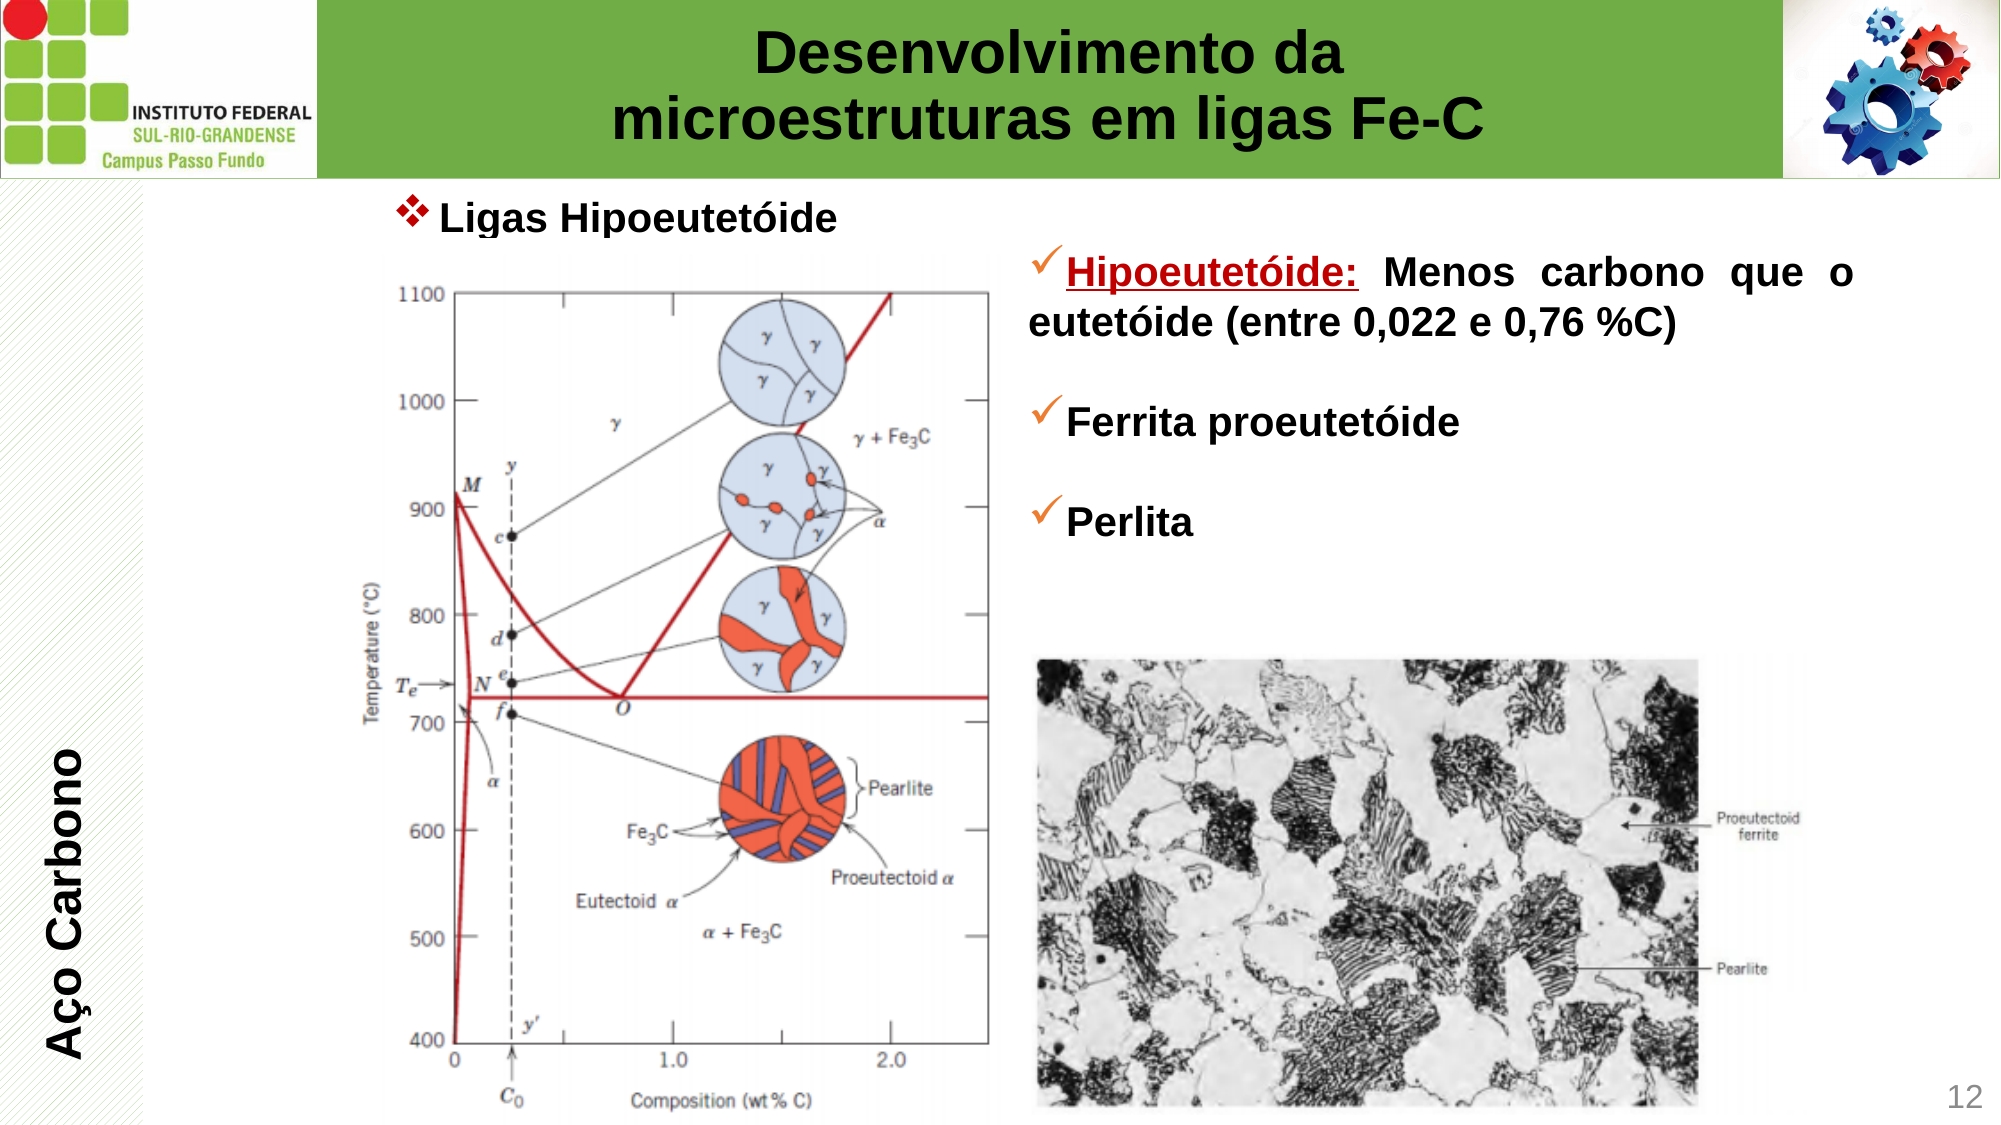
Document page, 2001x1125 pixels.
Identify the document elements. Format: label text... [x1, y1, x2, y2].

text_box Hipoeutetóide: Menos carbono que o eutetóide (entre 0,022 e 0,76 %C) Ferrita proeutetóide Perlita [1013, 237, 1870, 703]
slide_number 12 [1548, 1065, 1999, 1125]
picture [351, 238, 1018, 1125]
picture [1783, 0, 1999, 178]
title Desenvolvimento da microestruturas em ligas Fe-C [500, 13, 1599, 160]
picture [0, 0, 317, 178]
picture [1027, 642, 1810, 1115]
text_box Aço Carbono [23, 238, 115, 1076]
text_box Ligas Hipoeutetóide [377, 183, 854, 238]
